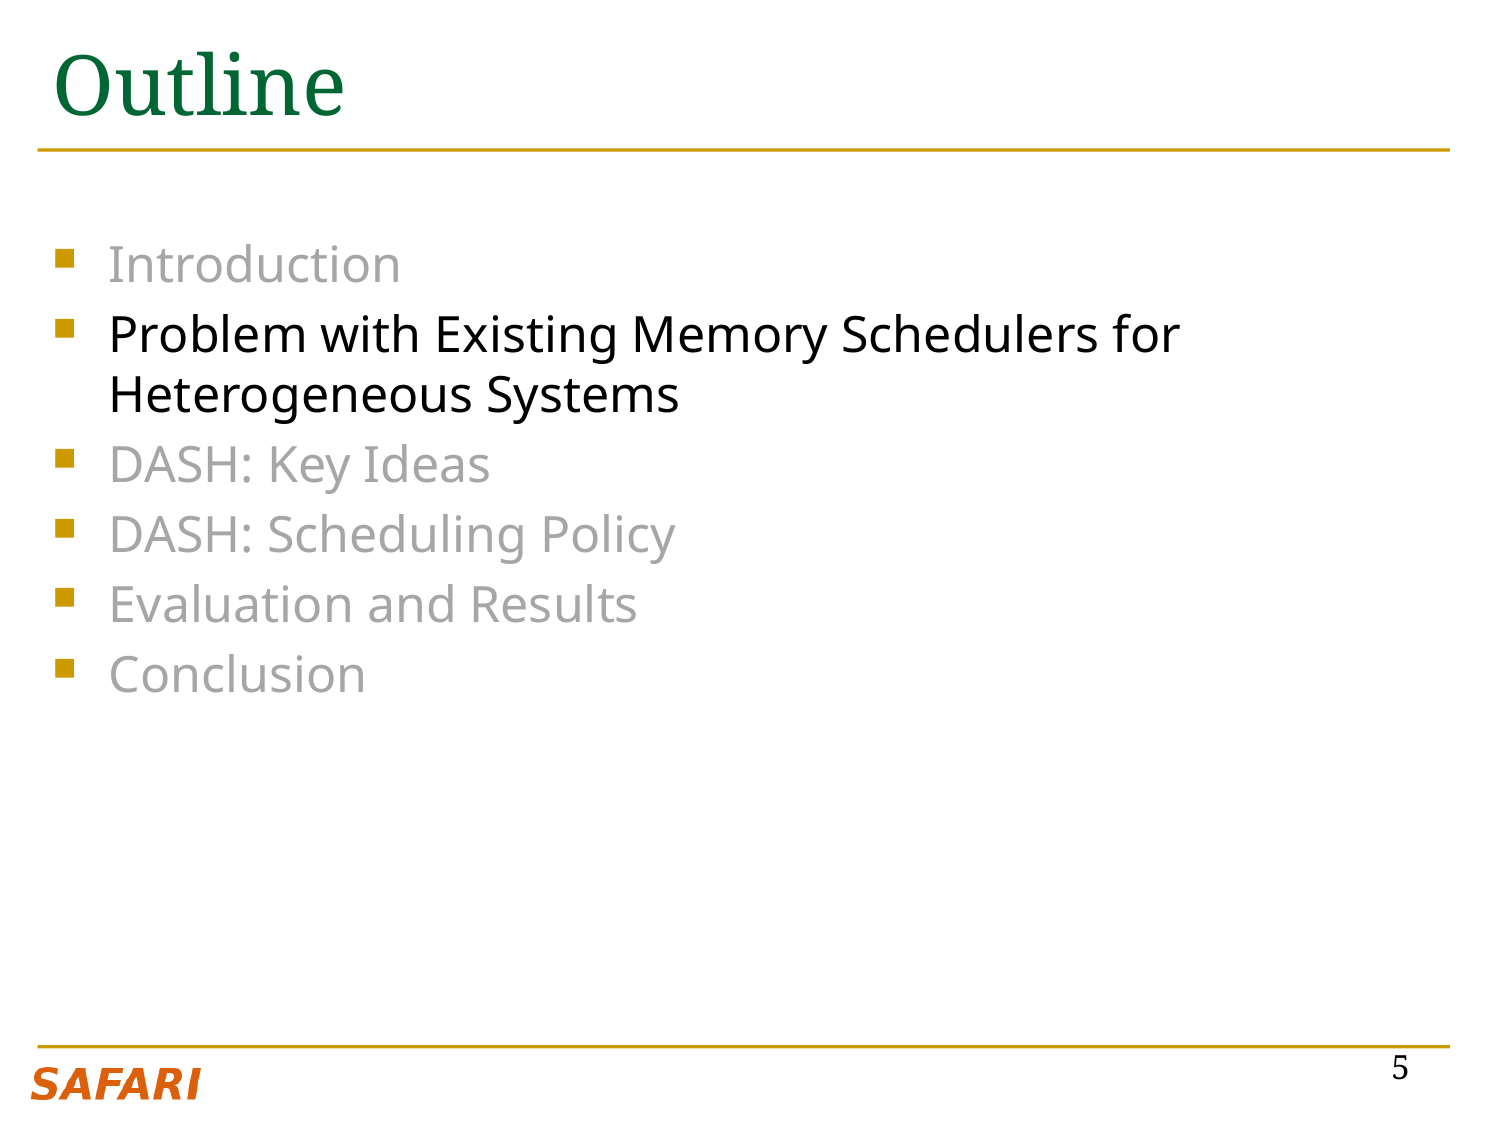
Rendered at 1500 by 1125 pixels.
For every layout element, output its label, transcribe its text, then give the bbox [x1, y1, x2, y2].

picture [29, 1058, 207, 1110]
title Outline [37, 24, 1451, 201]
list Introduction Problem with Existing Memory Schedulers for Heterogeneous Systems DASH: Key Ideas DASH: Scheduling Policy Evaluation and Results Conclusion [37, 224, 1451, 1026]
slide_number 5 [1074, 1023, 1426, 1100]
